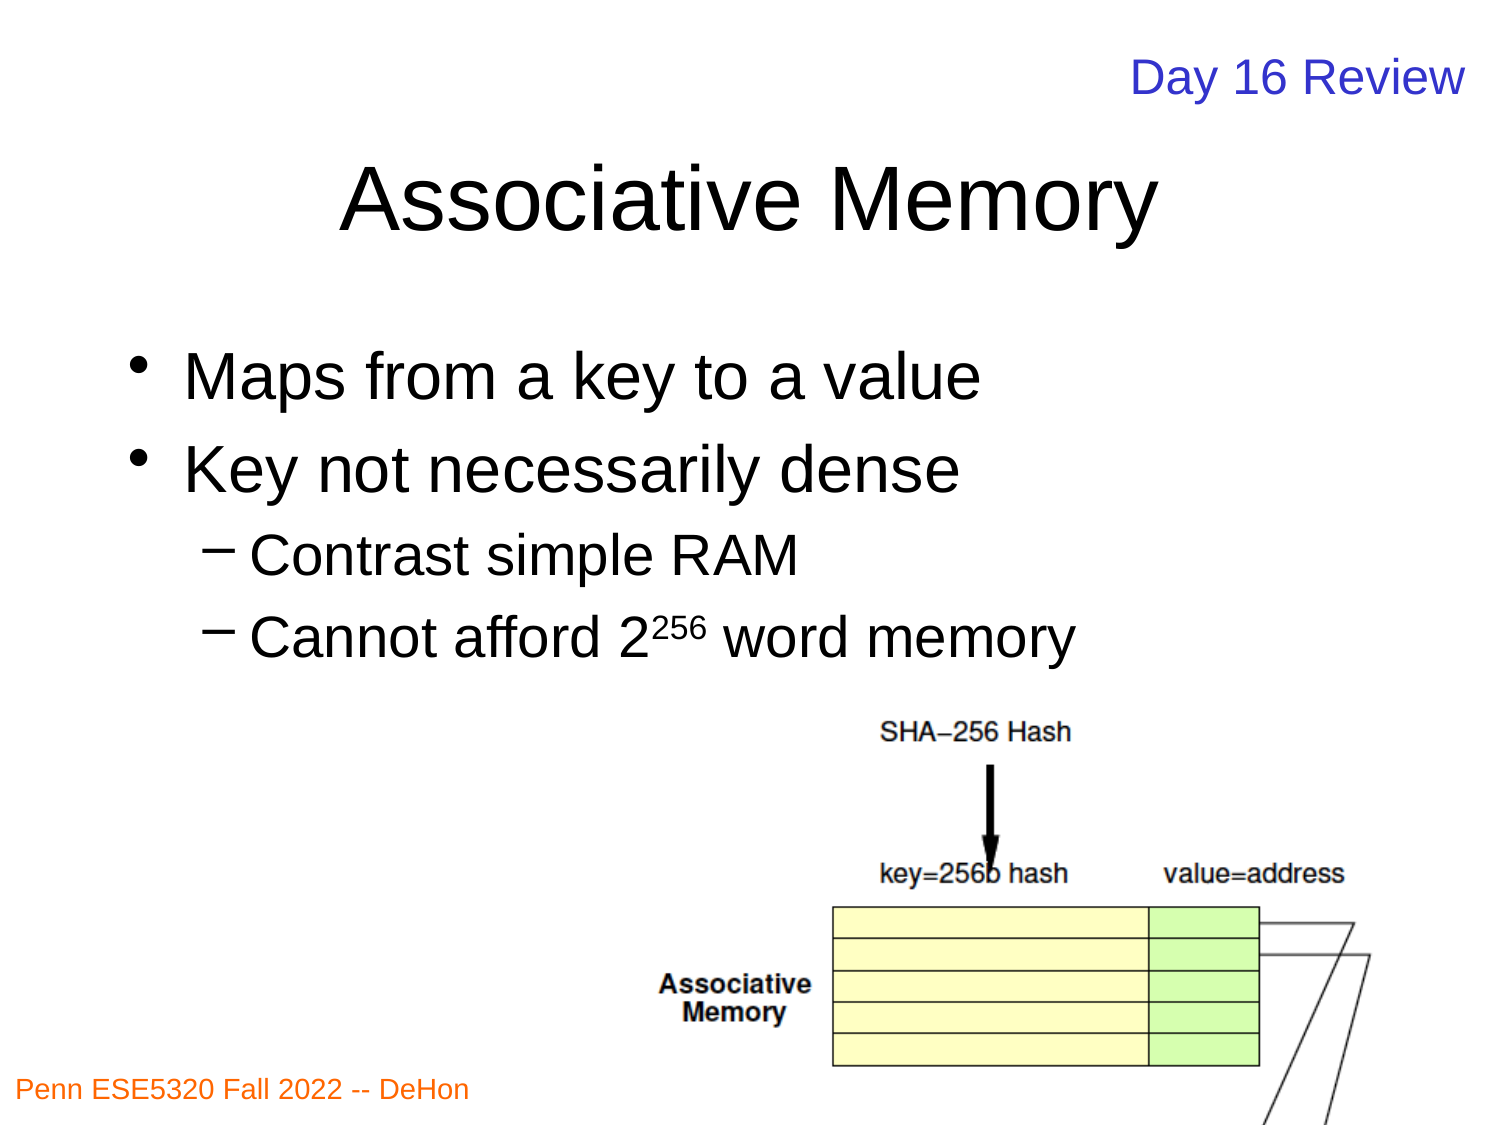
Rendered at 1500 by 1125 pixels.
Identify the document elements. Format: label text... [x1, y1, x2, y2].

text_box Day 16 Review [1114, 37, 1481, 113]
picture [651, 712, 1500, 1125]
list Maps from a key to a value Key not necessarily dense Contrast simple RAM Cannot afford 2256 word memory [112, 324, 1388, 1001]
title Associative Memory [112, 99, 1388, 288]
slide_number Penn ESE5320 Fall 2022 -- DeHon [0, 1062, 576, 1125]
